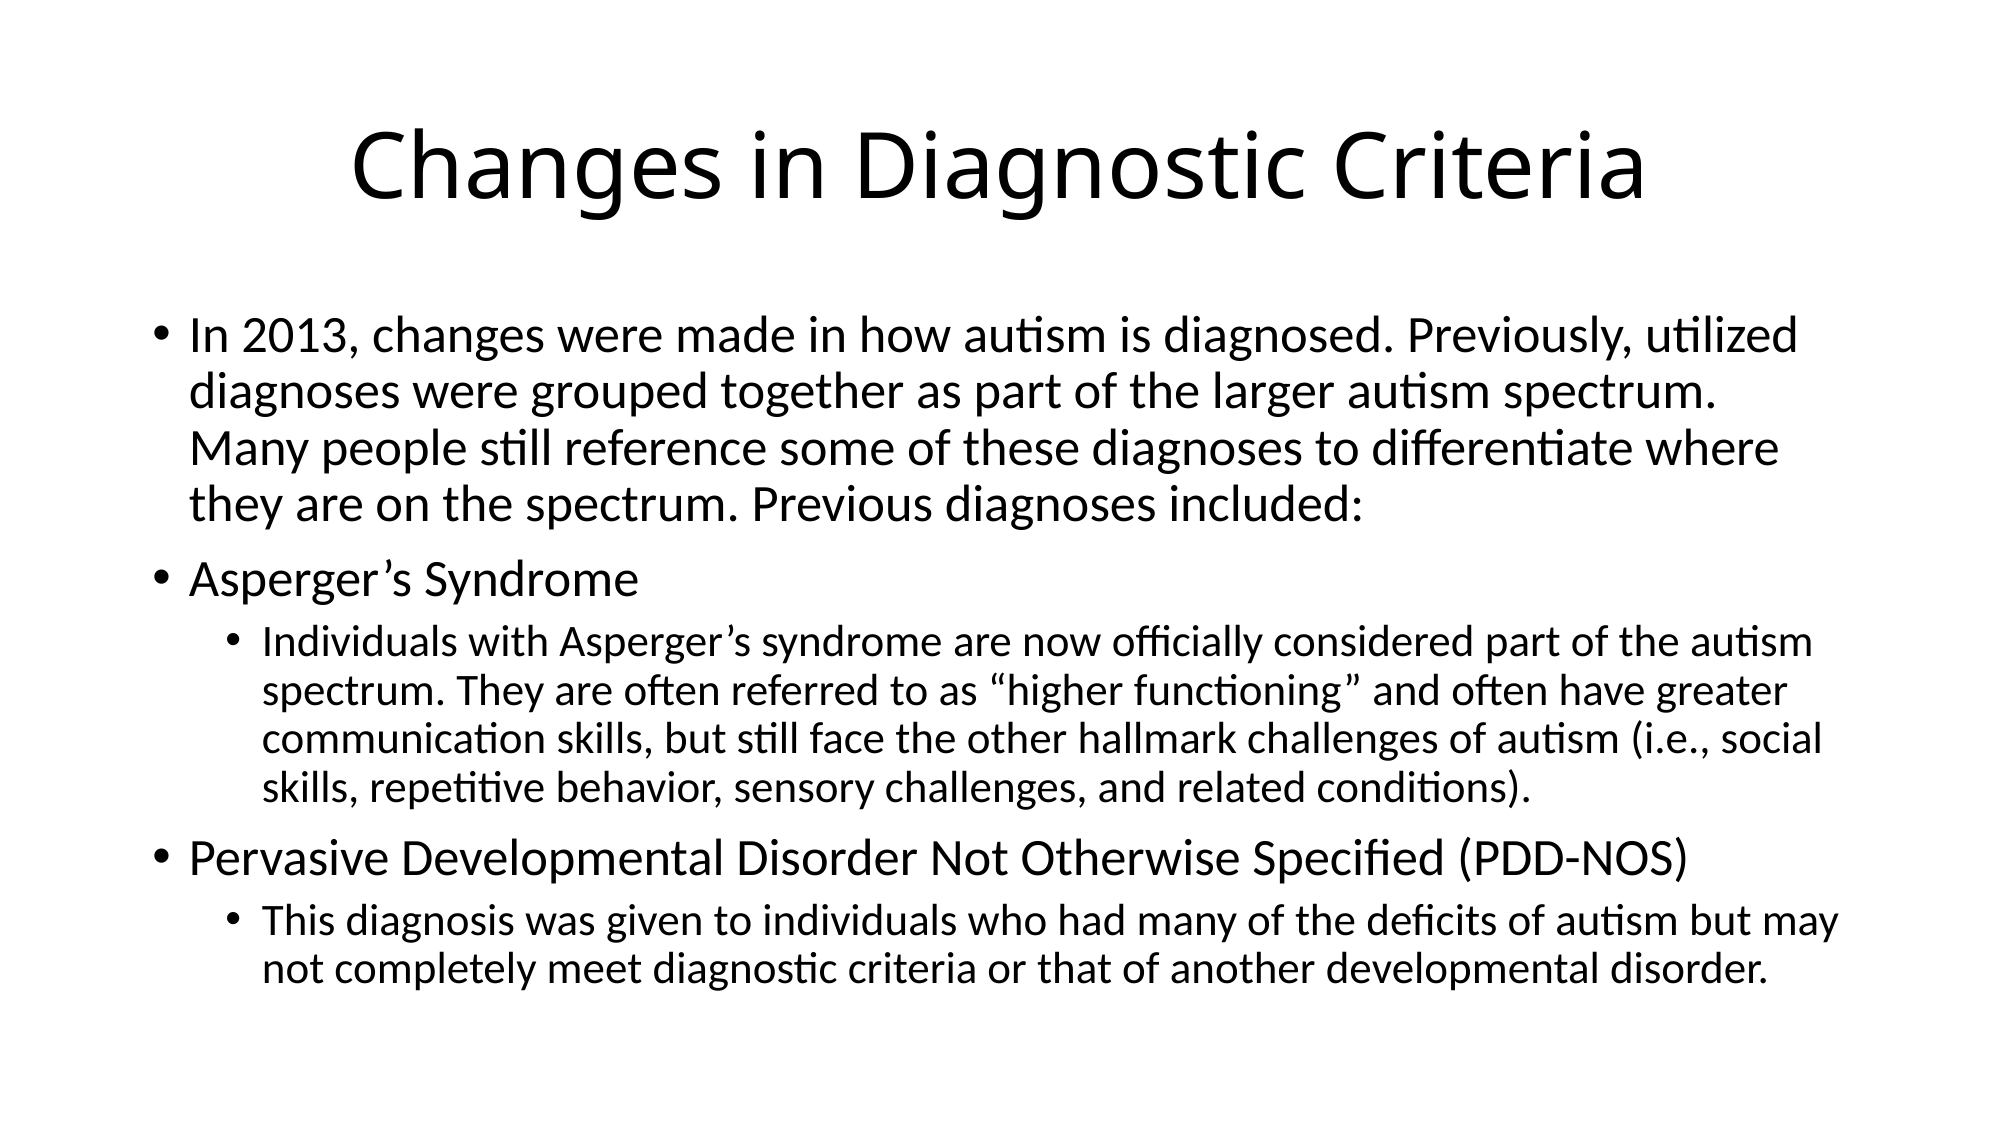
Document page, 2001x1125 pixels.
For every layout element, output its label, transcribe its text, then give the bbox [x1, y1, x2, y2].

list In 2013, changes were made in how autism is diagnosed. Previously, utilized diagnoses were grouped together as part of the larger autism spectrum. Many people still reference some of these diagnoses to differentiate where they are on the spectrum. Previous diagnoses included: Asperger’s Syndrome Individuals with Asperger’s syndrome are now officially considered part of the autism spectrum. They are often referred to as “higher functioning” and often have greater communication skills, but still face the other hallmark challenges of autism (i.e., social skills, repetitive behavior, sensory challenges, and related conditions). Pervasive Developmental Disorder Not Otherwise Specified (PDD-NOS) This diagnosis was given to individuals who had many of the deficits of autism but may not completely meet diagnostic criteria or that of another developmental disorder. [137, 299, 1863, 1014]
title Changes in Diagnostic Criteria [137, 59, 1863, 278]
